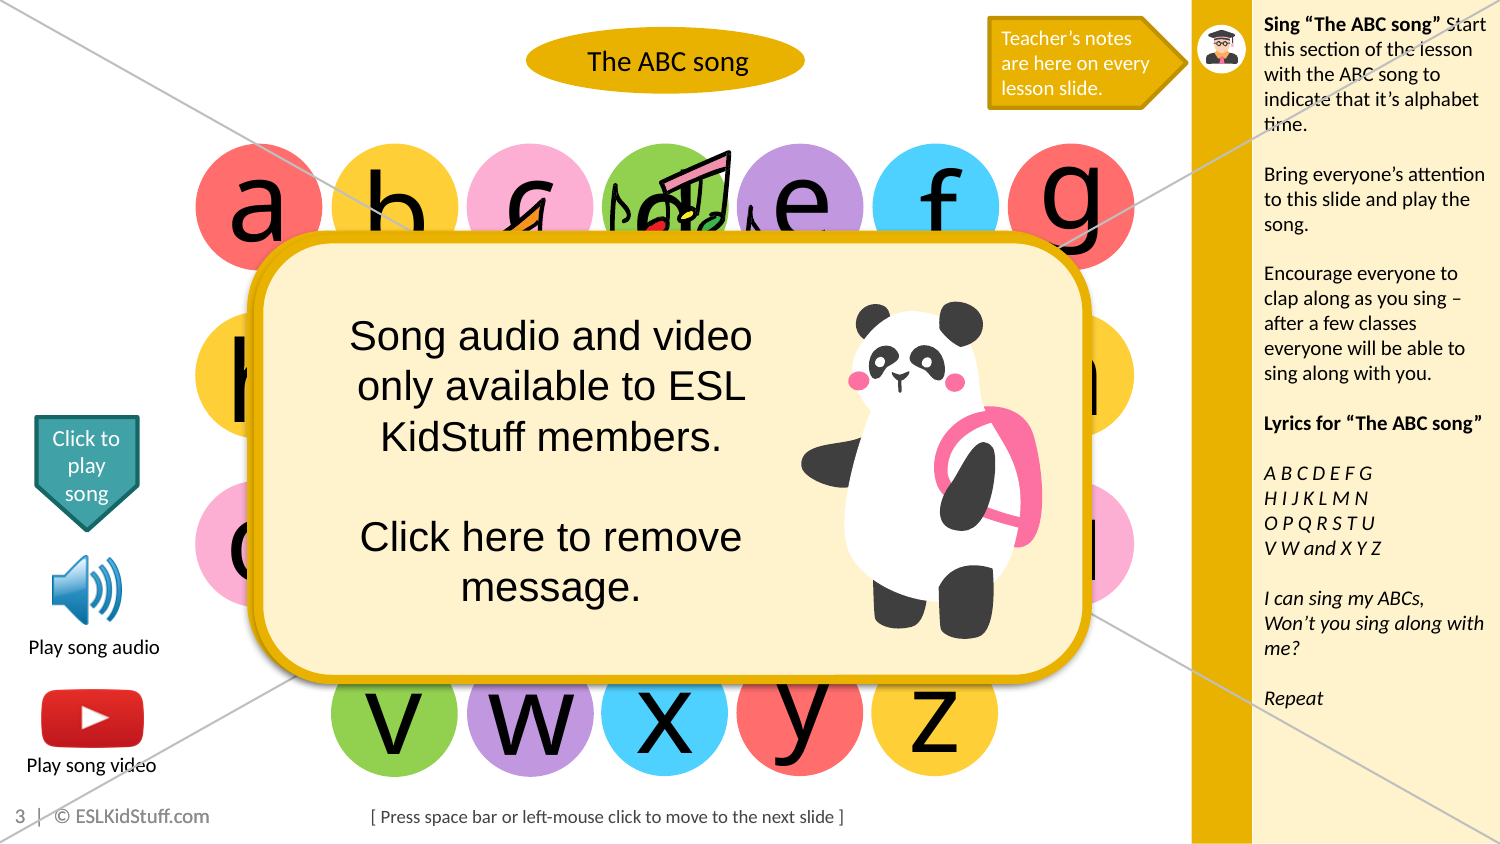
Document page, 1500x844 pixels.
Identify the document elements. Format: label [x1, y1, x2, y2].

text_box [251, 235, 1081, 677]
text_box [258, 238, 1088, 680]
text_box [0, 0, 1500, 844]
